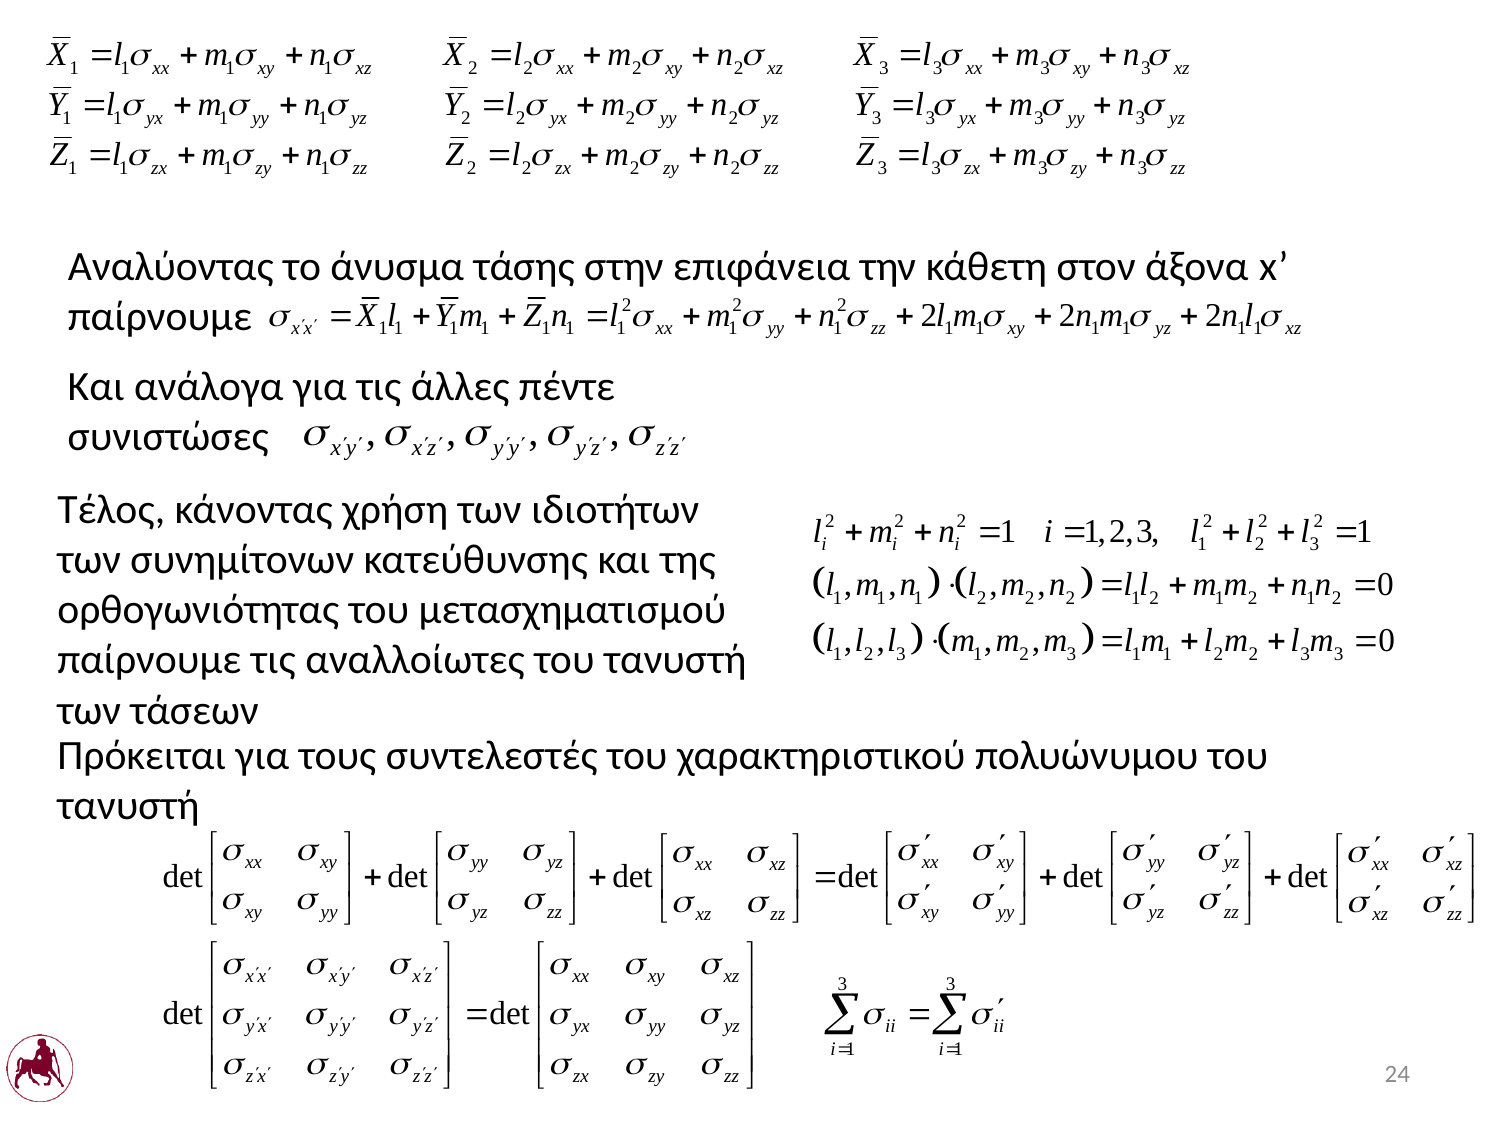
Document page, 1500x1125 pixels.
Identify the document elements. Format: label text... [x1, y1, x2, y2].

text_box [298, 406, 692, 469]
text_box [809, 508, 1400, 669]
text_box Πρόκειται για τους συντελεστές του χαρακτηριστικού πολυώνυμου του τανυστή [42, 720, 1386, 836]
text_box Και ανάλογα για τις άλλες πέντε συνιστώσες [53, 351, 708, 467]
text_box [159, 827, 1485, 1095]
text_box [265, 290, 1306, 346]
text_box Αναλύοντας το άνυσμα τάσης στην επιφάνεια την κάθετη στον άξονα x’ παίρνουμε [53, 231, 1459, 347]
picture [6, 1034, 74, 1102]
text_box Τέλος, κάνοντας χρήση των ιδιοτήτων των συνημίτονων κατεύθυνσης και της ορθογωνιότητας του μετασχηματισμού παίρνουμε τις αναλλοίωτες του τανυστή των τάσεων [42, 474, 774, 720]
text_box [41, 32, 1198, 185]
